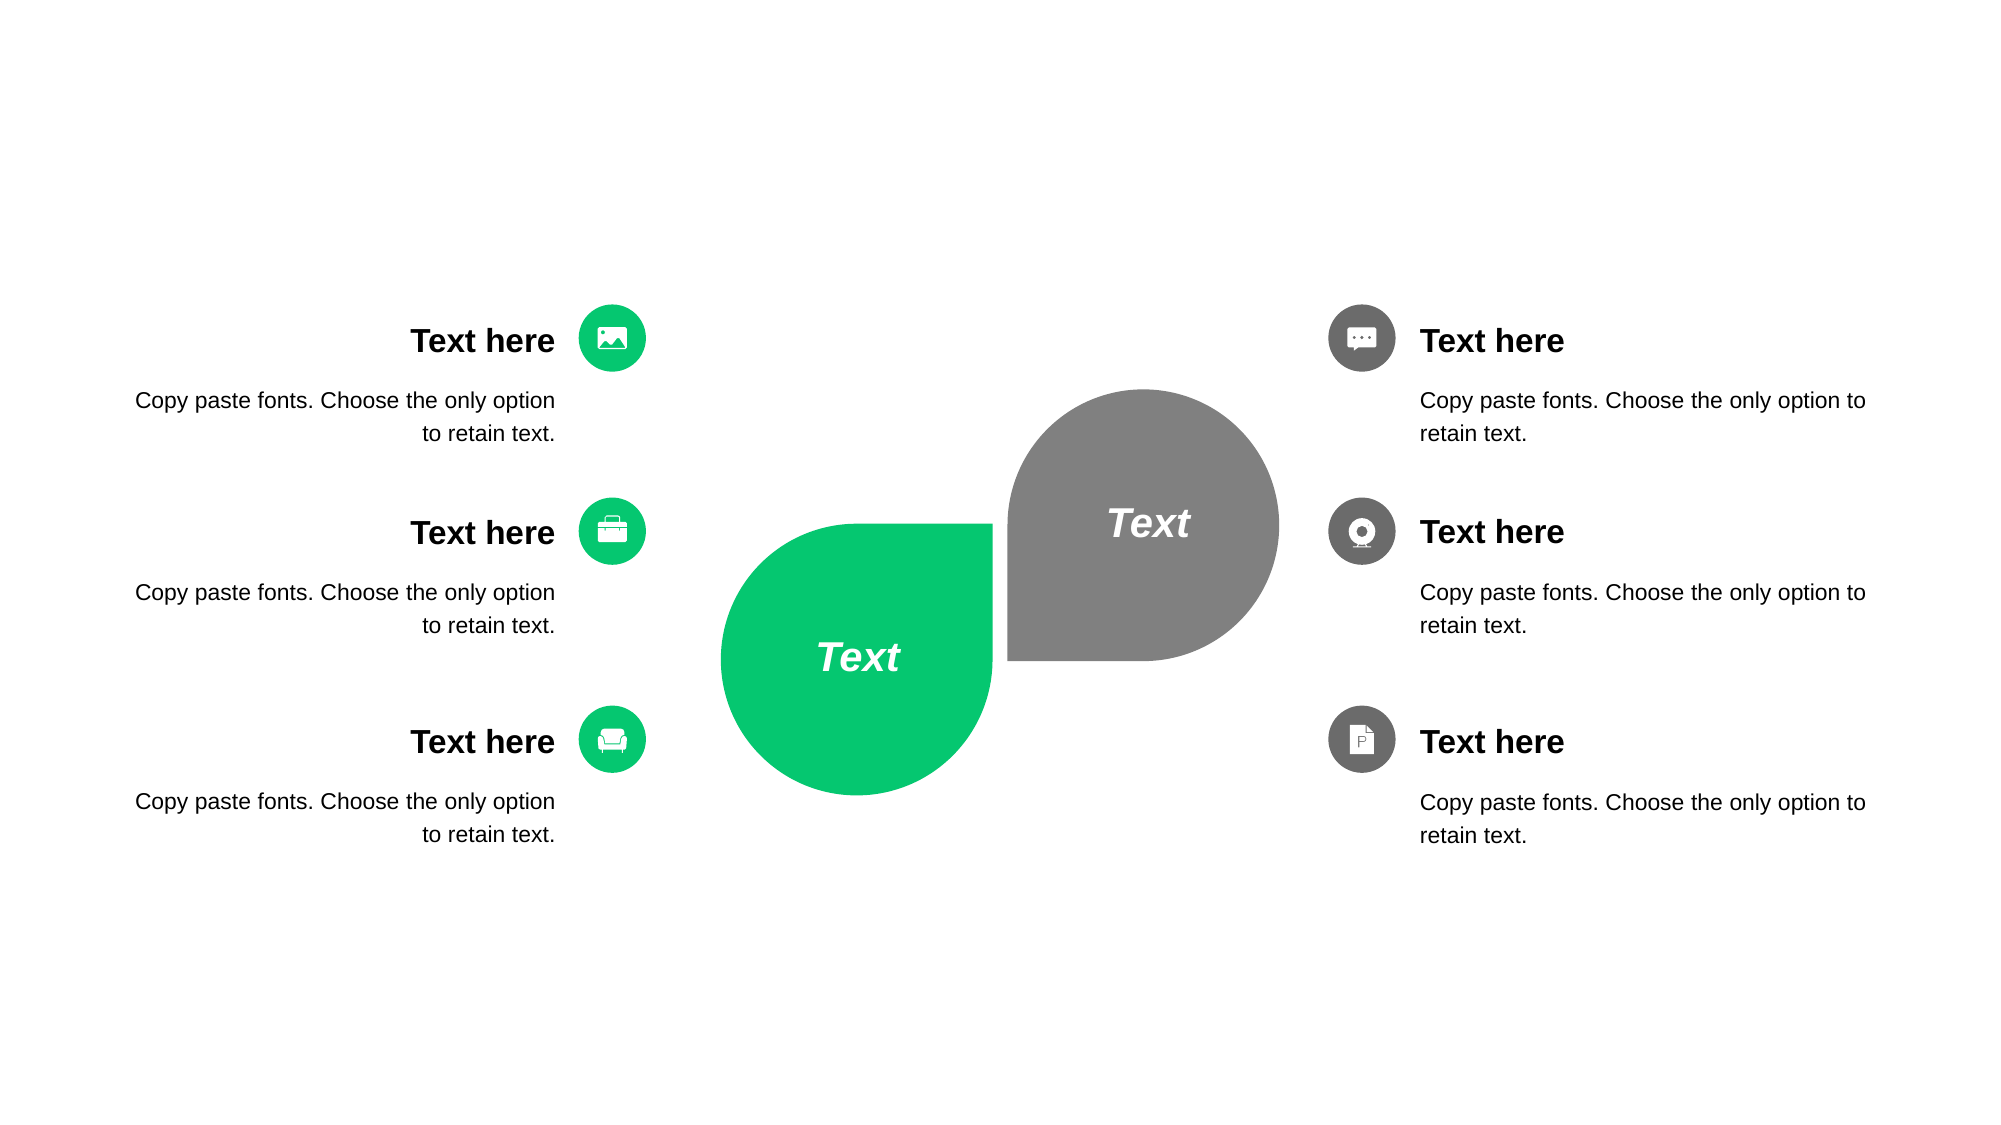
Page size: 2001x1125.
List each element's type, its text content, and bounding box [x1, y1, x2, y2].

text_box Copy paste fonts. Choose the only option to retain text. [1404, 775, 1888, 861]
text_box Text here [109, 706, 571, 774]
text_box [1006, 388, 1281, 663]
text_box [596, 326, 628, 351]
text_box [1346, 326, 1378, 352]
text_box [1347, 517, 1377, 549]
text_box [1349, 724, 1375, 755]
text_box [1327, 496, 1397, 566]
text_box [596, 514, 628, 544]
text_box Text here [1404, 305, 1888, 373]
text_box Copy paste fonts. Choose the only option to retain text. [1404, 564, 1888, 650]
text_box Copy paste fonts. Choose the only option to retain text. [109, 774, 571, 860]
text_box Copy paste fonts. Choose the only option to retain text. [109, 373, 571, 458]
text_box [1327, 303, 1397, 373]
text_box [577, 704, 647, 774]
text_box [577, 303, 647, 373]
text_box Copy paste fonts. Choose the only option to retain text. [109, 565, 571, 650]
text_box [577, 496, 647, 566]
text_box [1327, 704, 1397, 774]
text_box [596, 727, 628, 754]
text_box Text here [1404, 706, 1888, 775]
text_box Text here [109, 305, 571, 373]
text_box Text [1040, 467, 1256, 574]
text_box Text here [109, 497, 571, 565]
text_box Copy paste fonts. Choose the only option to retain text. [1404, 373, 1888, 458]
text_box [719, 522, 994, 797]
text_box Text here [1404, 498, 1888, 563]
text_box Text [744, 602, 971, 708]
